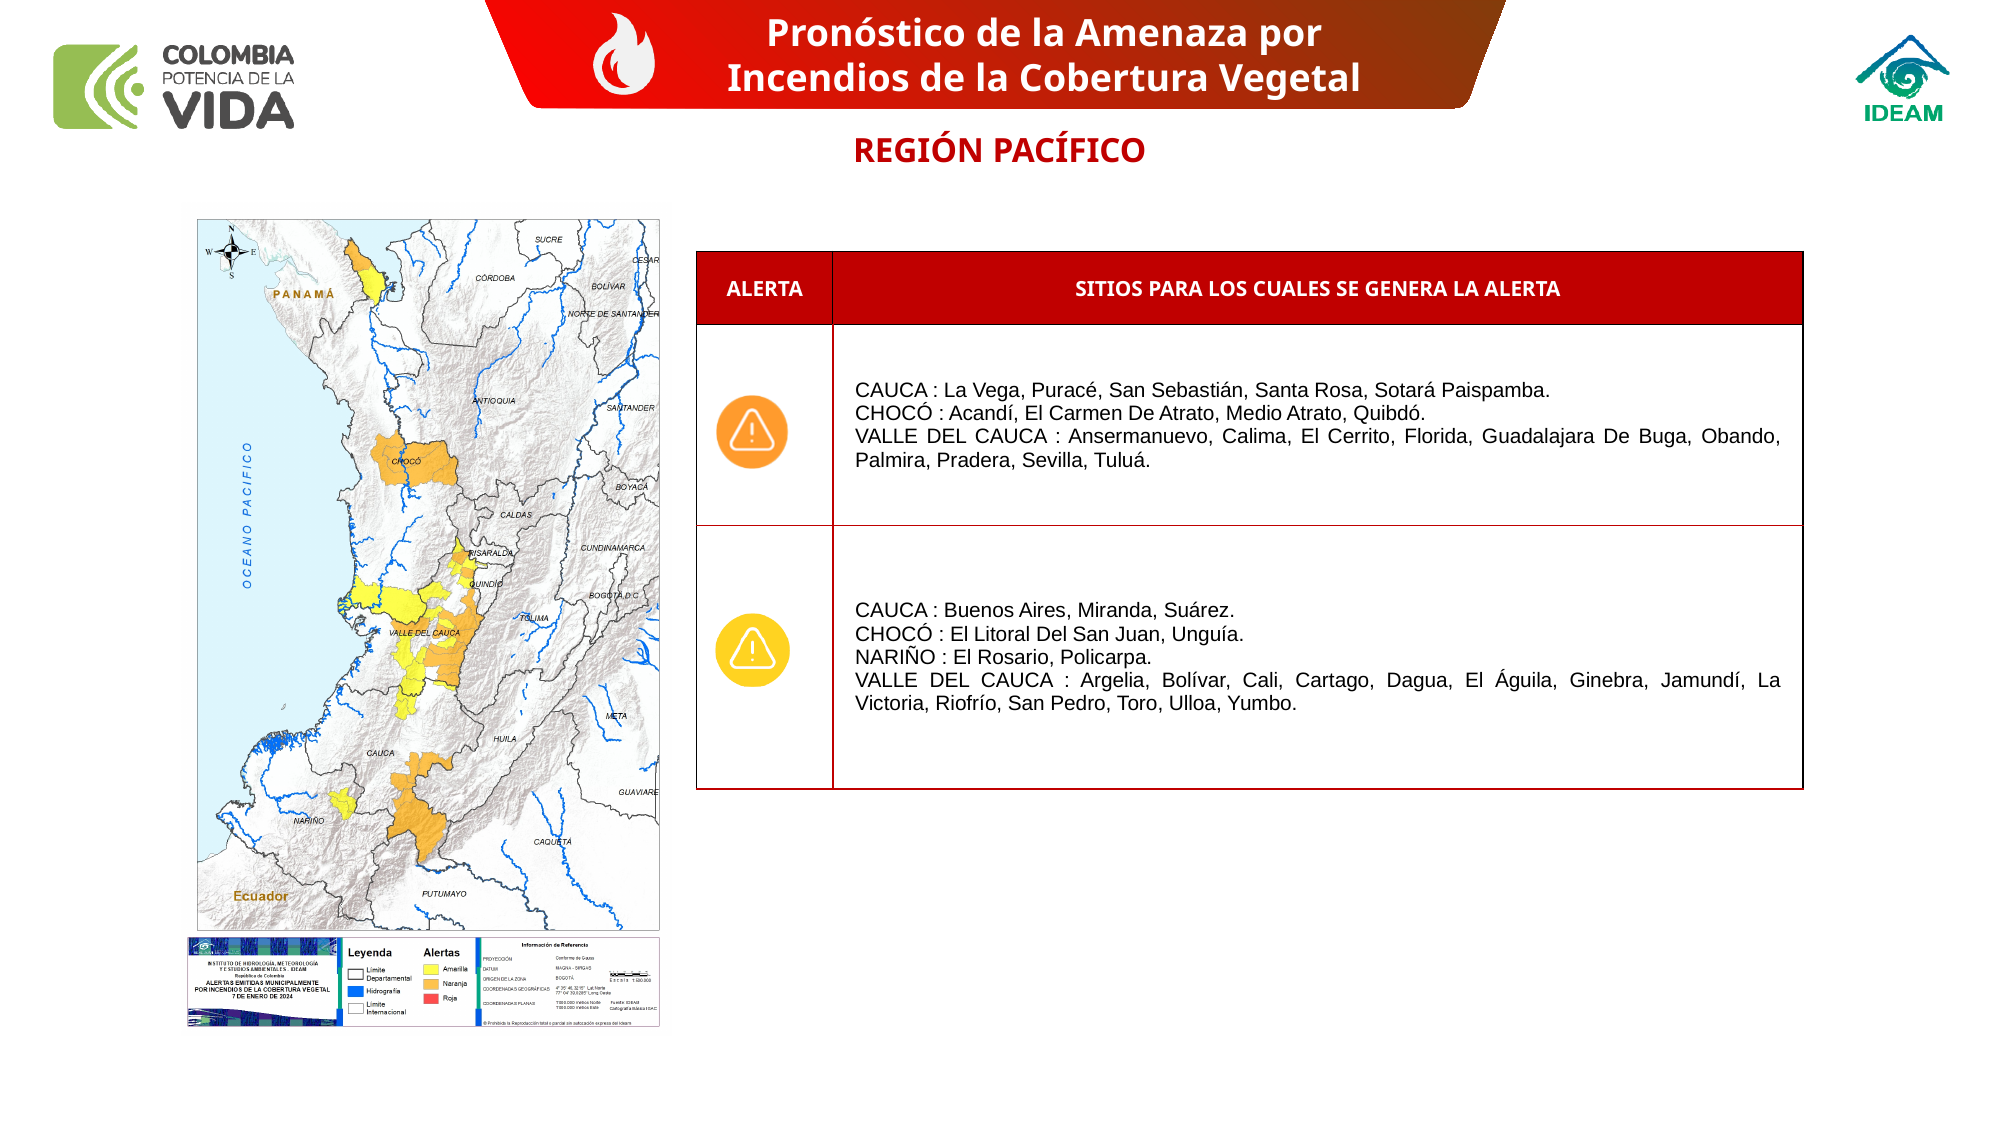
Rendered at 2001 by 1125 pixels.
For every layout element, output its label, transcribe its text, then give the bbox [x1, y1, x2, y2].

table_cell CAUCA : Buenos Aires, Miranda, Suárez. CHOCÓ : El Litoral Del San Juan, Unguía. NARIÑO : El Rosario, Policarpa. VALLE DEL CAUCA : Argelia, Bolívar, Cali, Cartago, Dagua, El Águila, Ginebra, Jamundí, La Victoria, Riofrío, San Pedro, Toro, Ulloa, Yumbo. [834, 526, 1802, 788]
picture [593, 12, 655, 95]
table_cell [697, 325, 832, 525]
table_header ALERTA [697, 252, 832, 324]
picture [0, 0, 2000, 1125]
table_header SITIOS PARA LOS CUALES SE GENERA LA ALERTA [833, 252, 1802, 324]
list REGIÓN PACÍFICO [613, 126, 1387, 188]
table_cell [697, 526, 832, 788]
table_cell CAUCA : La Vega, Puracé, San Sebastián, Santa Rosa, Sotará Paispamba. CHOCÓ : Acandí, El Carmen De Atrato, Medio Atrato, Quibdó. VALLE DEL CAUCA : Ansermanuevo, Calima, El Cerrito, Florida, Guadalajara De Buga, Obando, Palmira, Pradera, Sevilla, Tuluá. [834, 325, 1802, 525]
